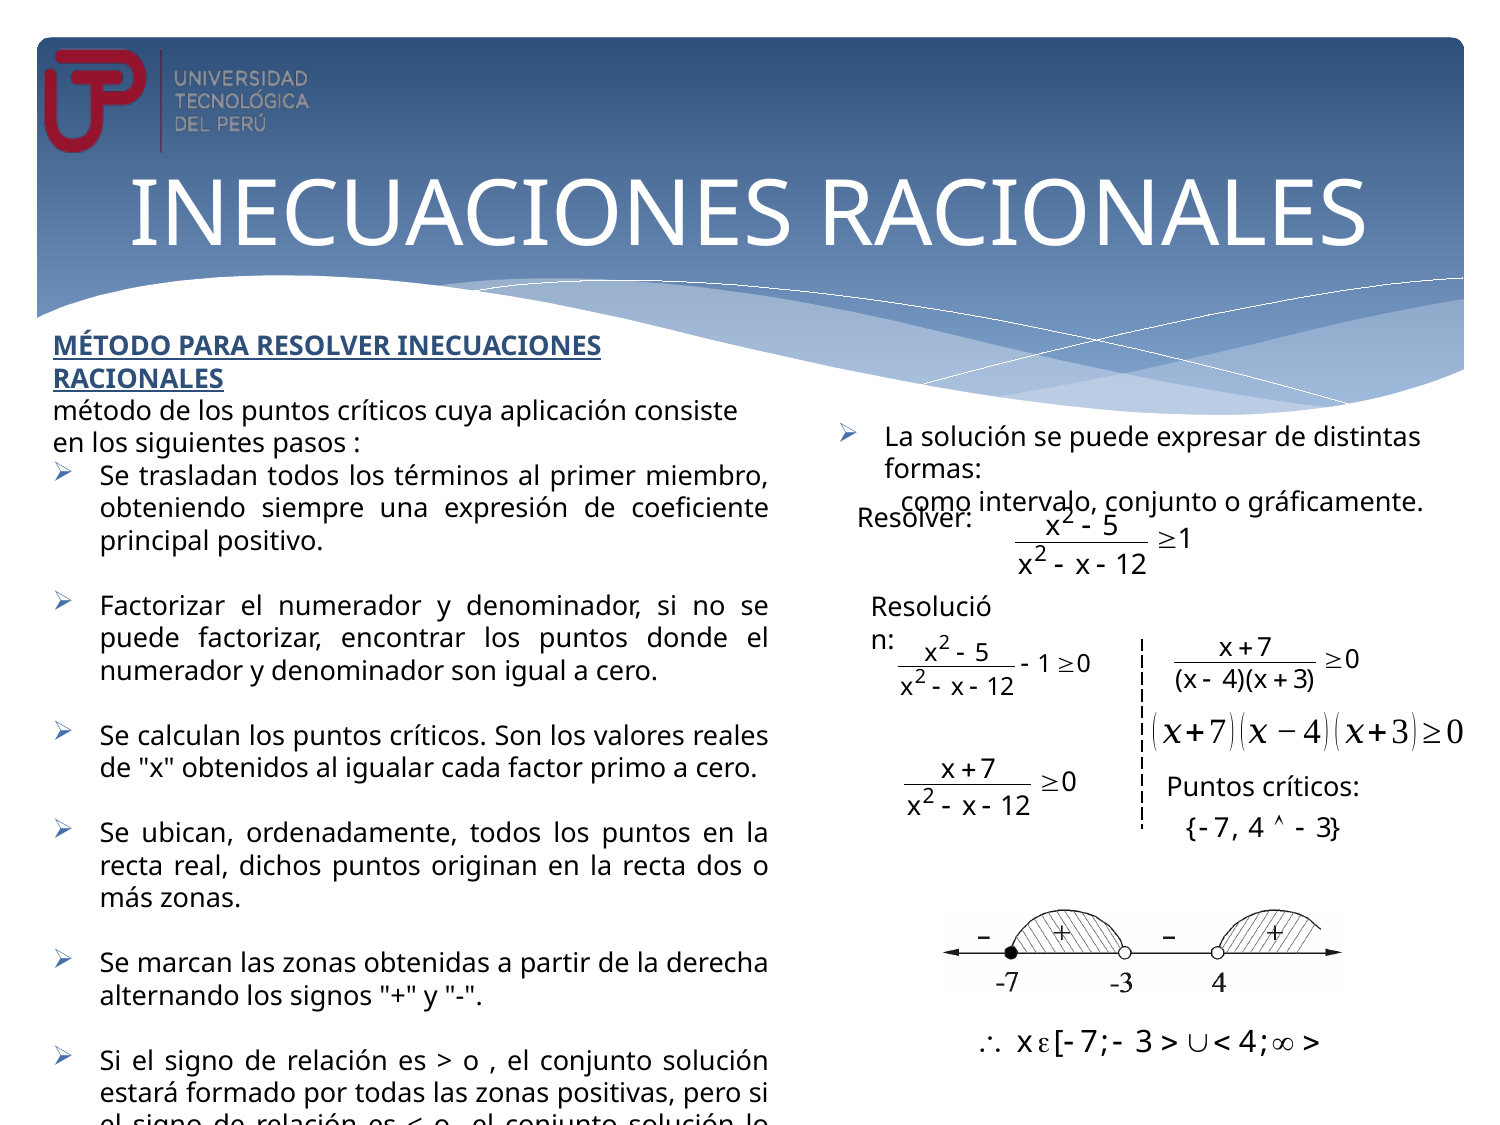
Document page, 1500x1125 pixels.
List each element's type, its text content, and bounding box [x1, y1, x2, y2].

picture [1168, 627, 1367, 701]
picture [938, 904, 1346, 997]
picture [41, 42, 316, 157]
text_box MÉTODO PARA RESOLVER INECUACIONES RACIONALES método de los puntos críticos cuya aplicación consiste en los siguientes pasos : Se trasladan todos los términos al primer miembro, obteniendo siempre una expresión de coeficiente principal positivo. Factorizar el numerador y denominador, si no se puede factorizar, encontrar los puntos donde el numerador y denominador son igual a cero. Se calculan los puntos críticos. Son los valores reales de "x" obtenidos al igualar cada factor primo a cero. Se ubican, ordenadamente, todos los puntos en la recta real, dichos puntos originan en la recta dos o más zonas. Se marcan las zonas obtenidas a partir de la derecha alternando los signos "+" y "-". Si el signo de relación es > o , el conjunto solución estará formado por todas las zonas positivas, pero si el signo de relación es < o el conjunto solución lo formarán todas las zonas negativas. [37, 321, 784, 1125]
text_box Resolver: [842, 493, 991, 541]
picture [974, 1021, 1328, 1070]
picture [897, 748, 1083, 825]
text_box Resolución: [855, 582, 1022, 663]
picture [1181, 810, 1351, 854]
picture [891, 627, 1096, 704]
title INECUACIONES RACIONALES [75, 105, 1425, 311]
text_box La solución se puede expresar de distintas formas: como intervalo, conjunto o gráficamente. [822, 379, 1481, 525]
picture [1008, 498, 1199, 584]
text_box Puntos críticos: [1151, 762, 1394, 810]
